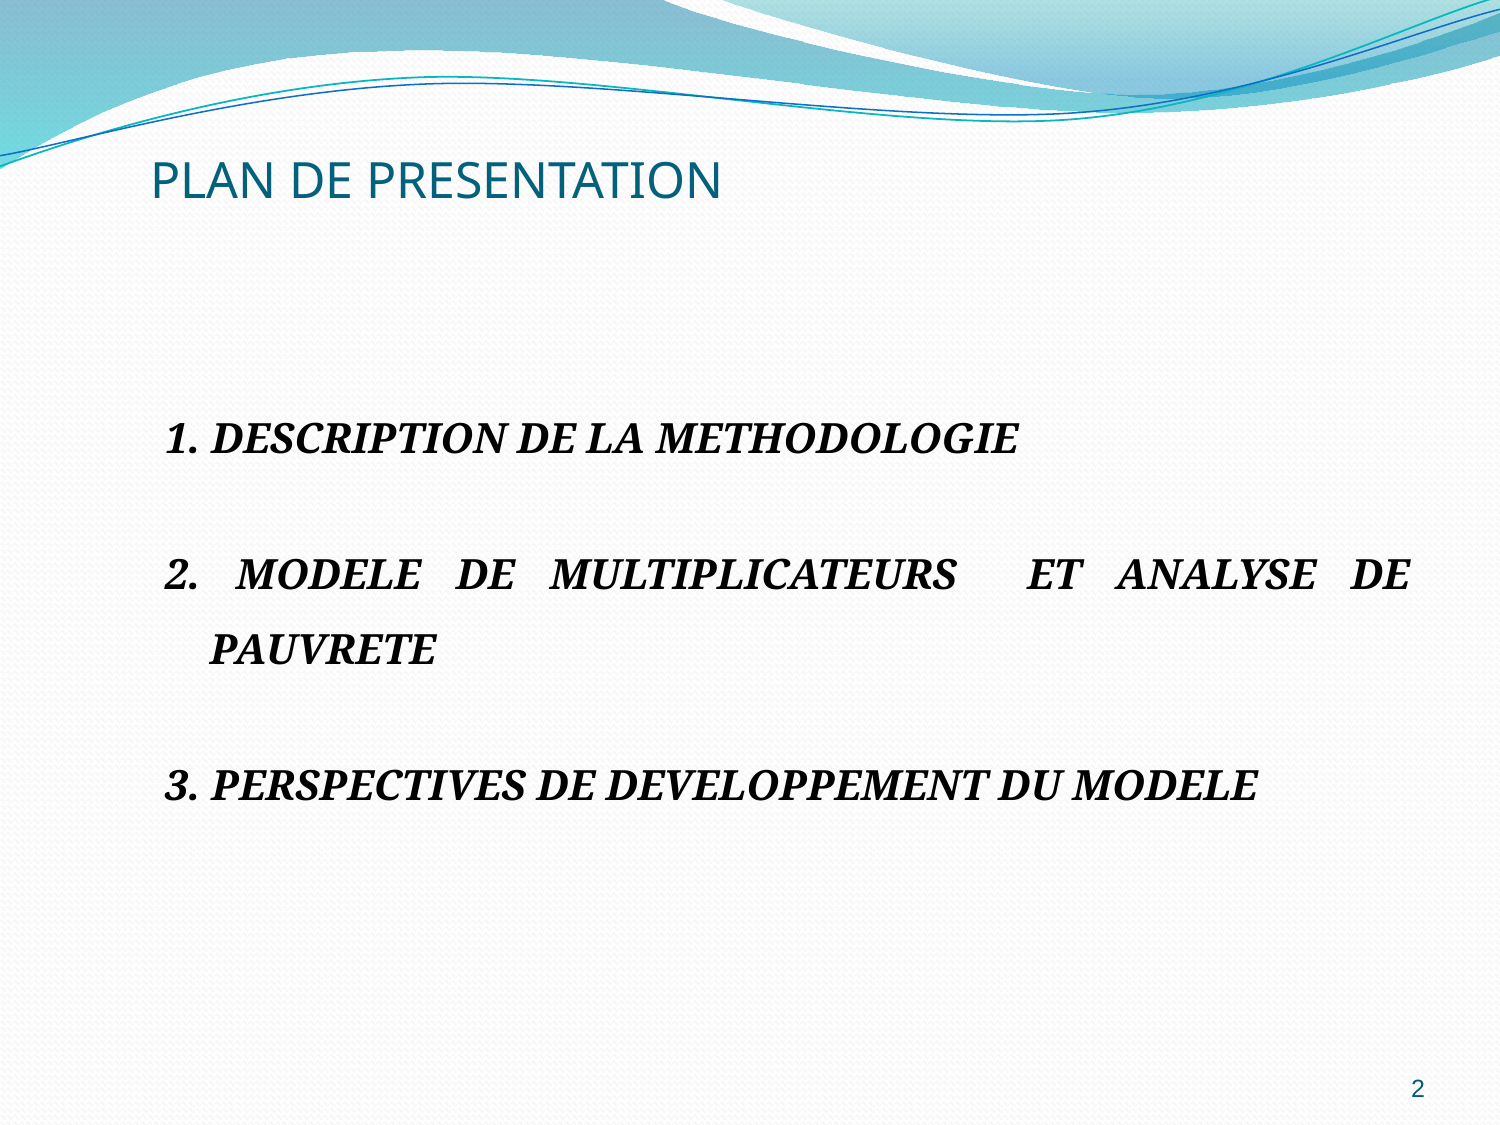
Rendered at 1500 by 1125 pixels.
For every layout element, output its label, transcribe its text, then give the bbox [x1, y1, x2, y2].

title PLAN DE PRESENTATION [150, 45, 1117, 209]
list 1. DESCRIPTION DE LA METHODOLOGIE 2. MODELE DE MULTIPLICATEURS ET ANALYSE DE PAUVRETE 3. PERSPECTIVES DE DEVELOPPEMENT DU MODELE [150, 379, 1425, 868]
slide_number 2 [1299, 1042, 1425, 1103]
